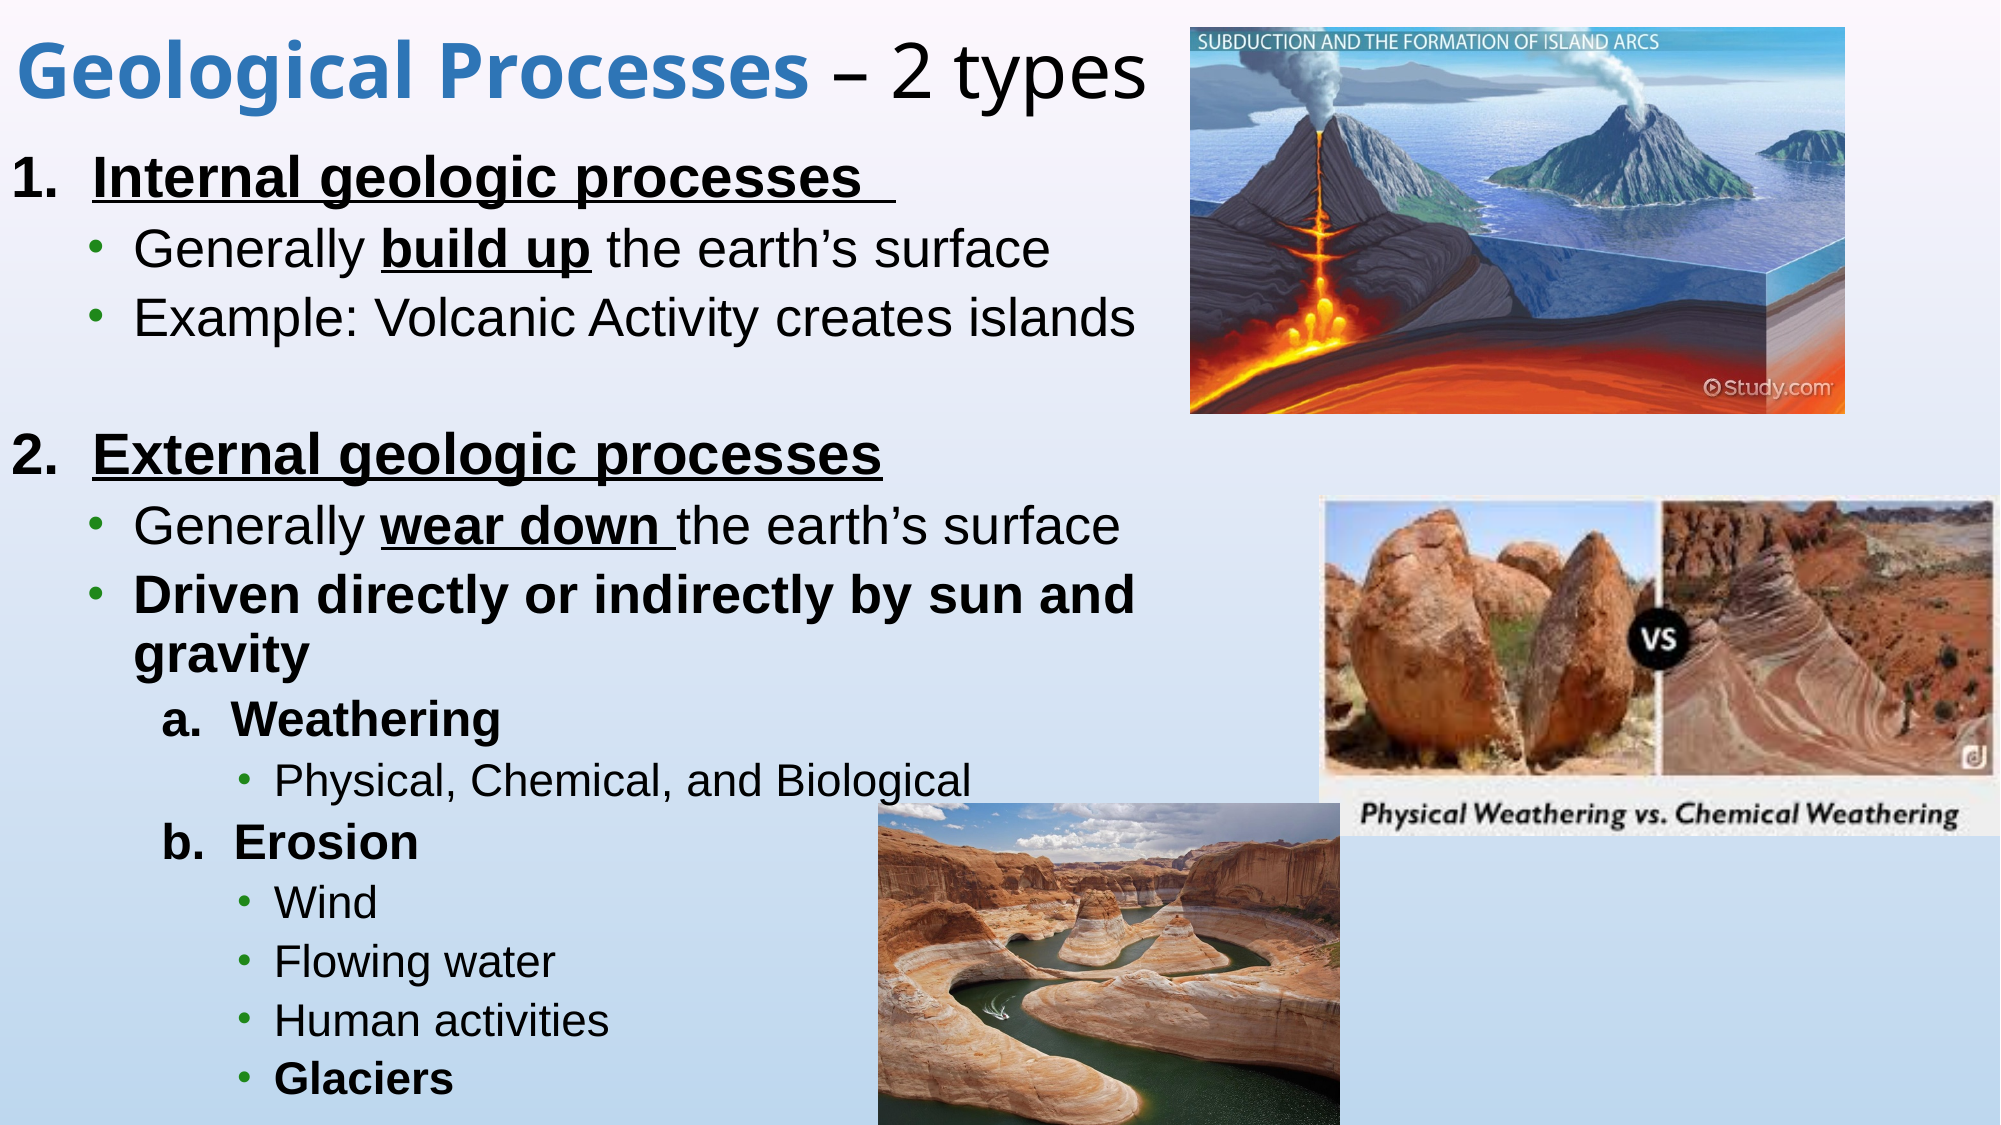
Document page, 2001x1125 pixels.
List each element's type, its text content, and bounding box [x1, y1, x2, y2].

picture [1190, 27, 1845, 414]
picture [878, 495, 2000, 1125]
text_box 1. Internal geologic processes Generally build up the earth’s surface Example: Volcanic Activity creates islands 2. External geologic processes Generally wear down the earth’s surface Driven directly or indirectly by sun and gravity a. Weathering Physical, Chemical, and Biological b. Erosion Wind Flowing water Human activities Glaciers [0, 139, 1237, 1112]
title Geological Processes – 2 types [0, 15, 1962, 126]
